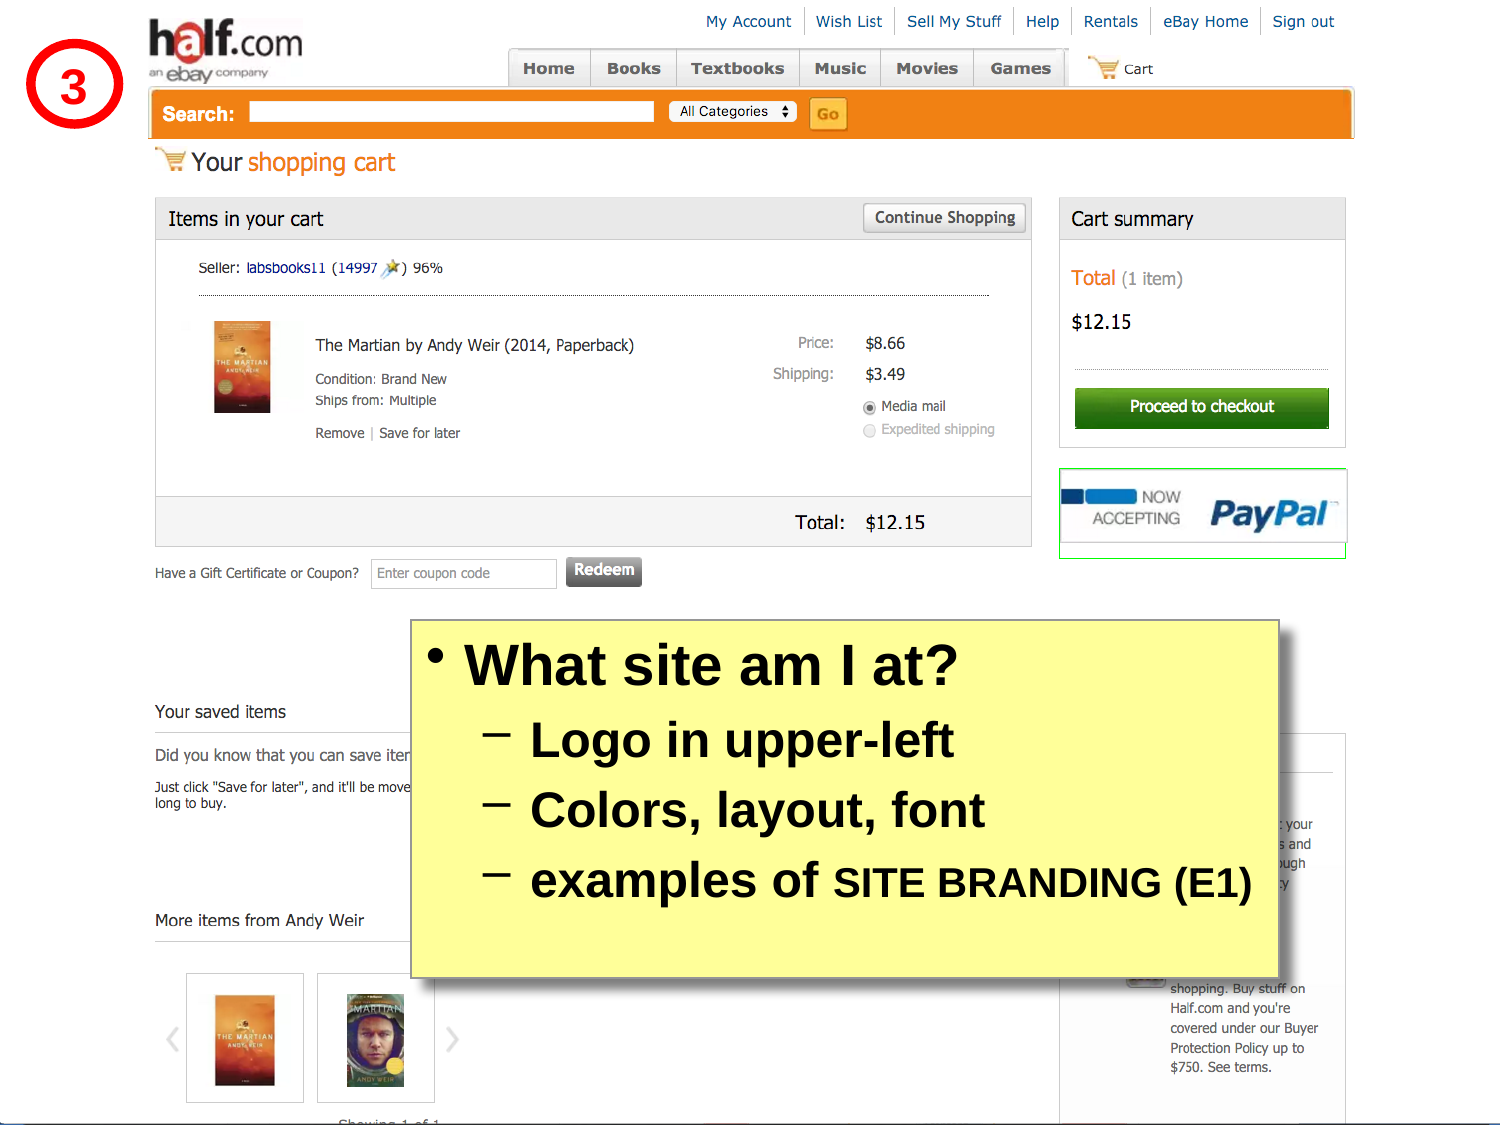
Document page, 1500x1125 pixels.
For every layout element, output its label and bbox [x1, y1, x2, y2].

text_box [30, 43, 119, 125]
picture [0, 0, 1500, 1125]
